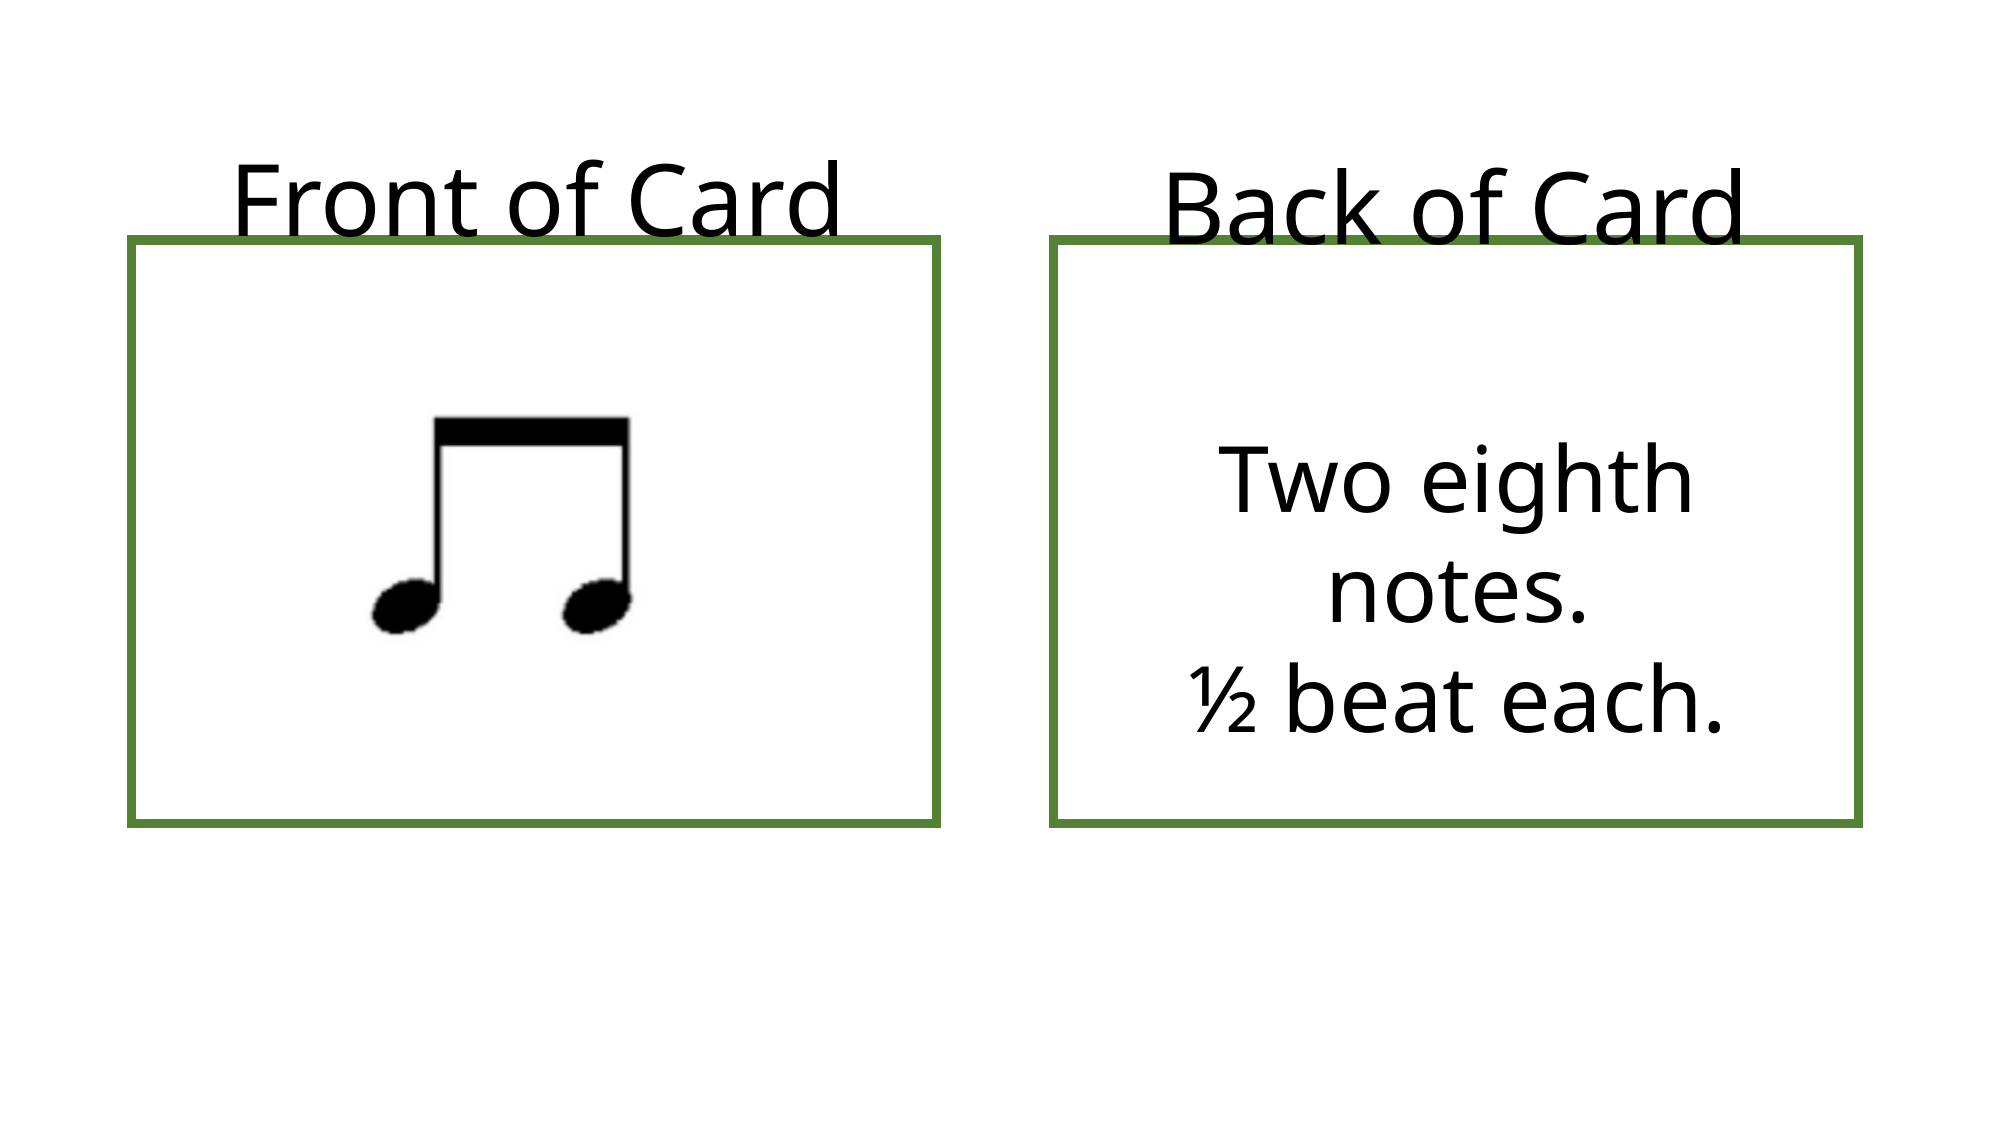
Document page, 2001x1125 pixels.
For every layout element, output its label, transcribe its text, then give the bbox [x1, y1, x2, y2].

text_box Front of Card [214, 128, 862, 264]
text_box [1052, 239, 1859, 824]
picture [344, 376, 684, 693]
text_box [131, 239, 938, 824]
text_box Two eighth notes. ½ beat each. [1073, 413, 1844, 758]
text_box Back of Card [1146, 137, 1766, 273]
